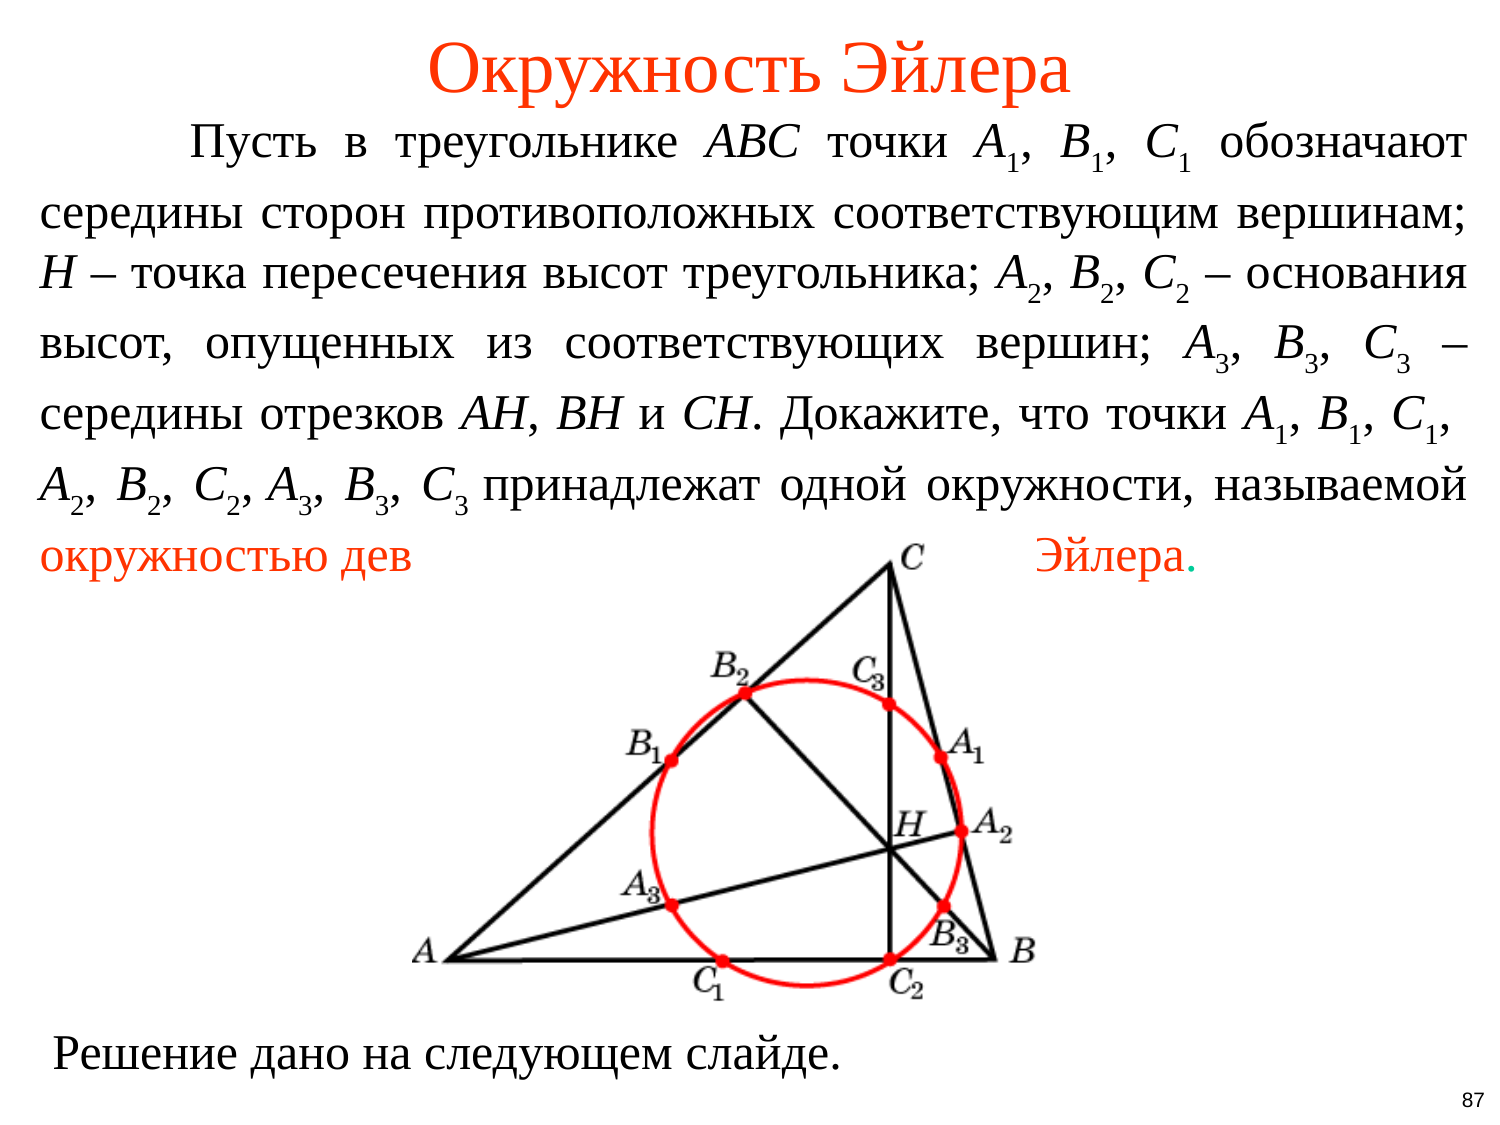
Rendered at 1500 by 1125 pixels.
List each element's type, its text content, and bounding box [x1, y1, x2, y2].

text_box Решение дано на следующем слайде. [37, 1012, 1450, 1088]
picture [412, 537, 1037, 1009]
text_box Пусть в треугольнике ABC точки A1, B1, C1 обозначают середины сторон противоположных соответствующим вершинам; H – точка пересечения высот треугольника; A2, B2, C2 – основания высот, опущенных из соответствующих вершин; A3, B3, C3 – середины отрезков AH, BH и CH. Докажите, что точки A1, B1, C1, A2, B2, C2, A3, B3, C3 принадлежат одной окружности, называемой окружностью девяти точек, или окружностью Эйлера. [24, 99, 1483, 589]
title Окружность Эйлера [112, 24, 1388, 100]
text_box 87 [1417, 1079, 1500, 1125]
